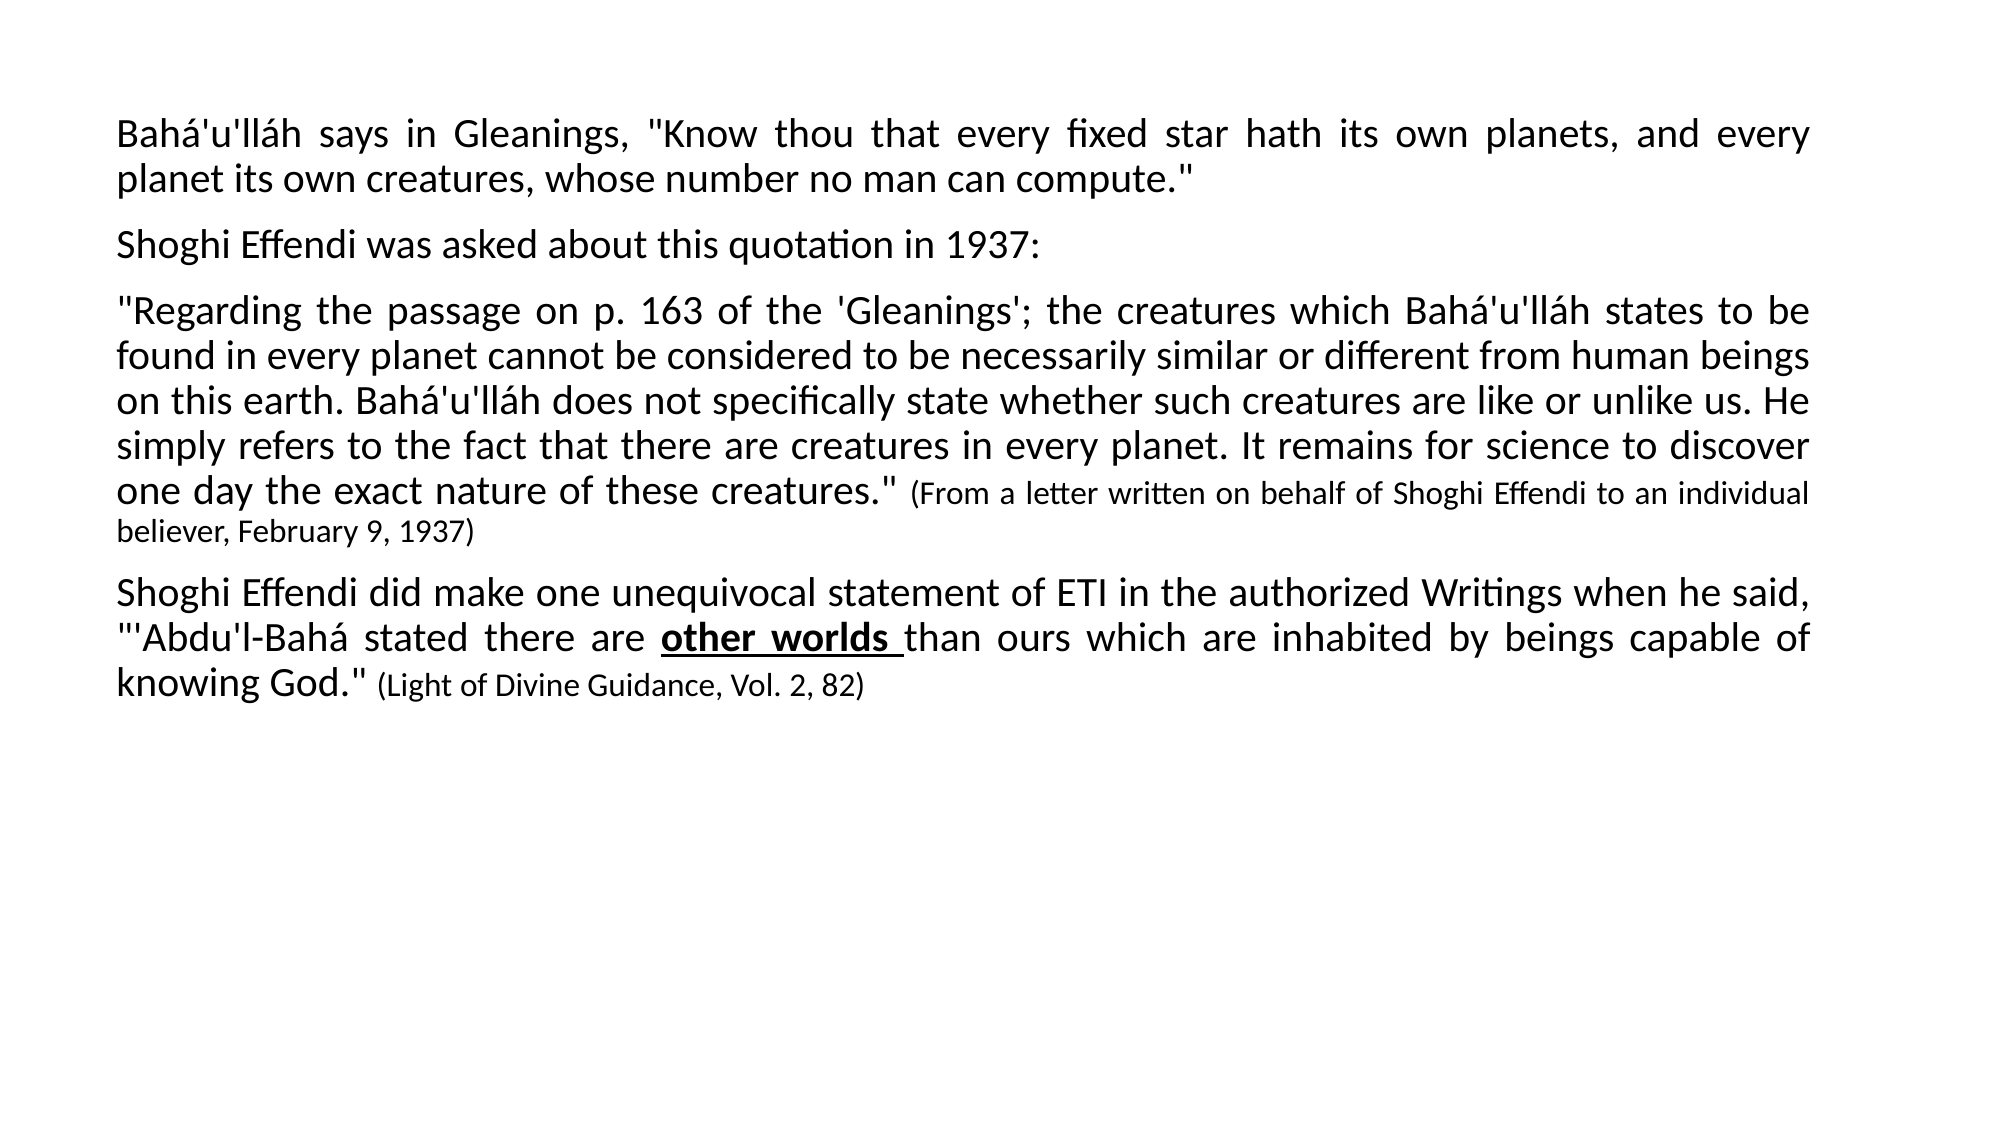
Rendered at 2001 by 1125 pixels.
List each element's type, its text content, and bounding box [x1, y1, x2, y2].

list Bahá'u'lláh says in Gleanings, "Know thou that every fixed star hath its own planets, and every planet its own creatures, whose number no man can compute." Shoghi Effendi was asked about this quotation in 1937: "Regarding the passage on p. 163 of the 'Gleanings'; the creatures which Bahá'u'lláh states to be found in every planet cannot be considered to be necessarily similar or different from human beings on this earth. Bahá'u'lláh does not specifically state whether such creatures are like or unlike us. He simply refers to the fact that there are creatures in every planet. It remains for science to discover one day the exact nature of these creatures." (From a letter written on behalf of Shoghi Effendi to an individual believer, February 9, 1937) Shoghi Effendi did make one unequivocal statement of ETI in the authorized Writings when he said, "'Abdu'l-Bahá stated there are other worlds than ours which are inhabited by beings capable of knowing God." (Light of Divine Guidance, Vol. 2, 82) [101, 33, 1827, 1110]
